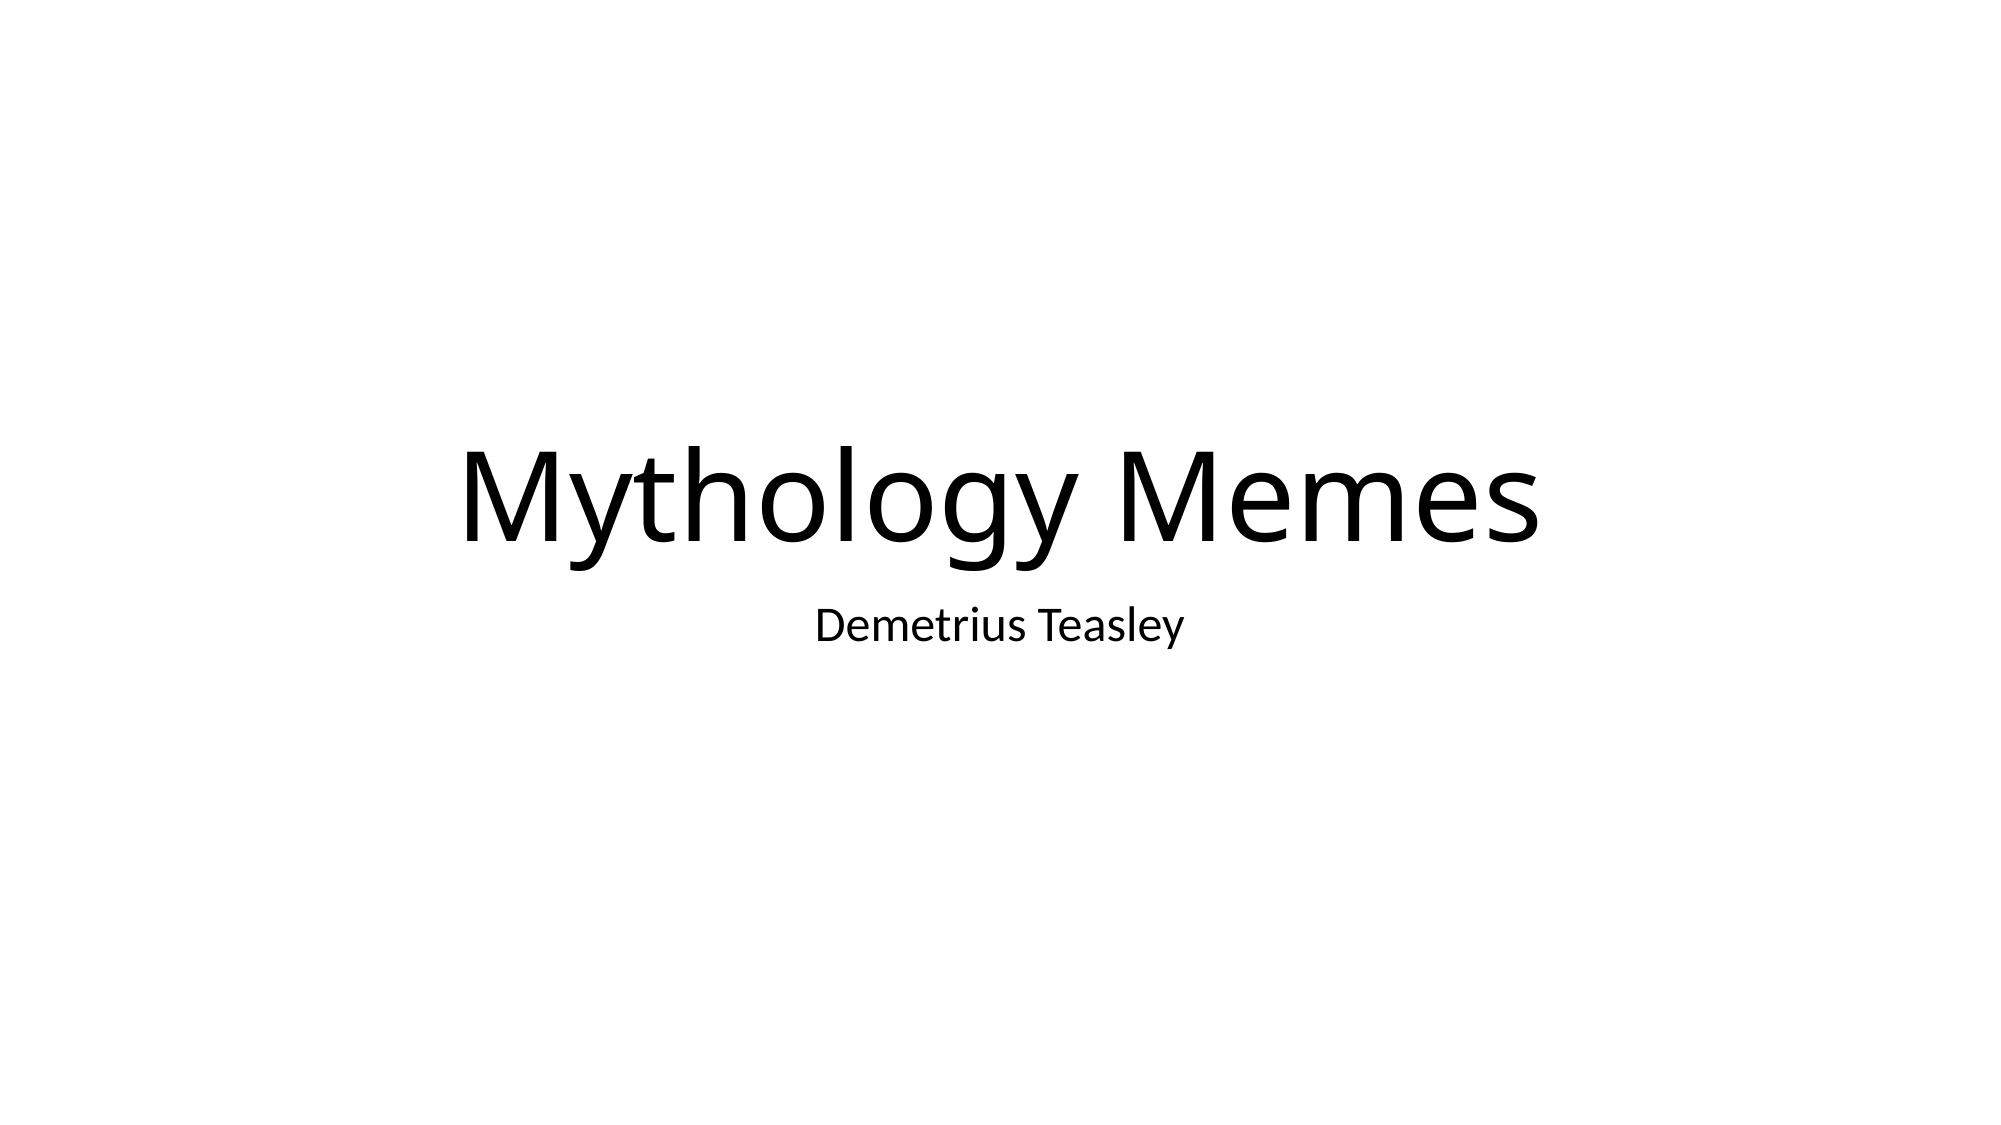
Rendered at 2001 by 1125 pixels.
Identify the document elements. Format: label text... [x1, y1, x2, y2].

subtitle Demetrius Teasley [249, 590, 1750, 863]
title Mythology Memes [249, 184, 1750, 576]
